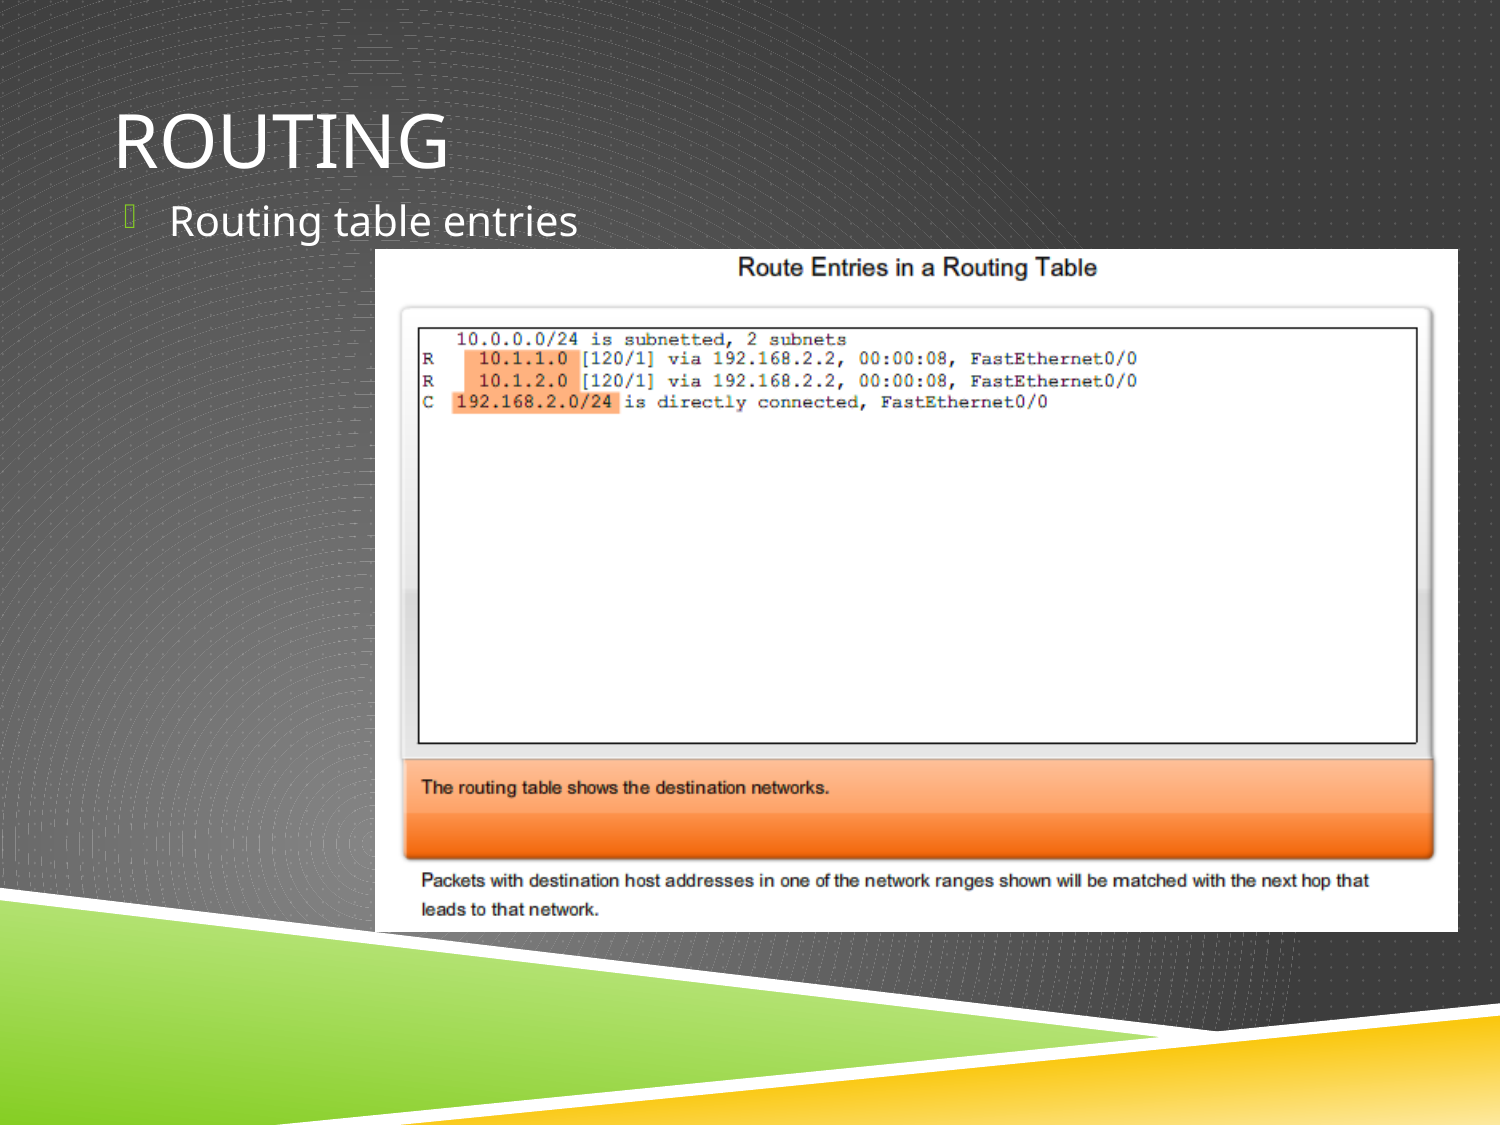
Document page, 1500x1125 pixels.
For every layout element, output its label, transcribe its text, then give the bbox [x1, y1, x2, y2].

list Routing table entries [112, 187, 1388, 800]
picture [374, 249, 1458, 932]
title routing [112, 45, 1388, 187]
